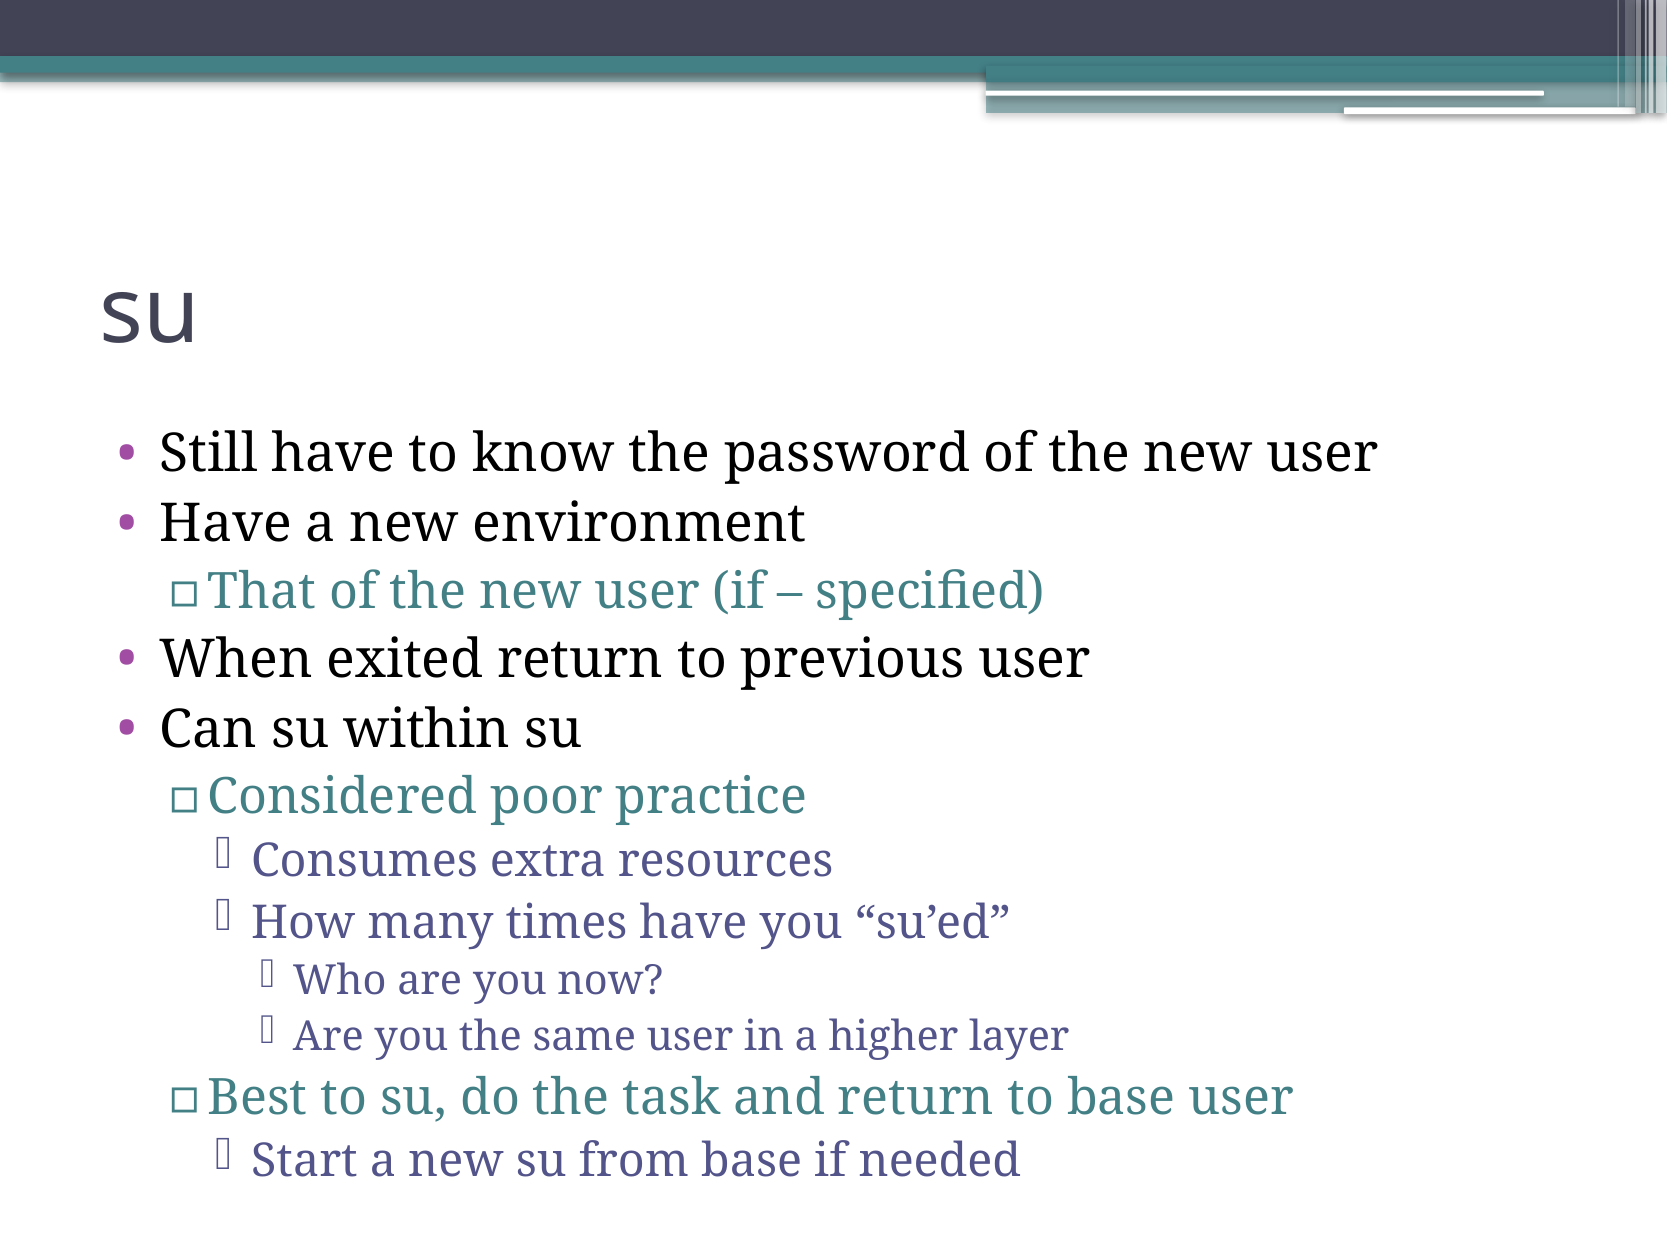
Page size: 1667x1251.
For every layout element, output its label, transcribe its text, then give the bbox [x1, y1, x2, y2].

title su [83, 208, 1584, 403]
list Still have to know the password of the new user Have a new environment That of the new user (if – specified) When exited return to previous user Can su within su Considered poor practice Consumes extra resources How many times have you “su’ed” Who are you now? Are you the same user in a higher layer Best to su, do the task and return to base user Start a new su from base if needed [83, 410, 1621, 1199]
